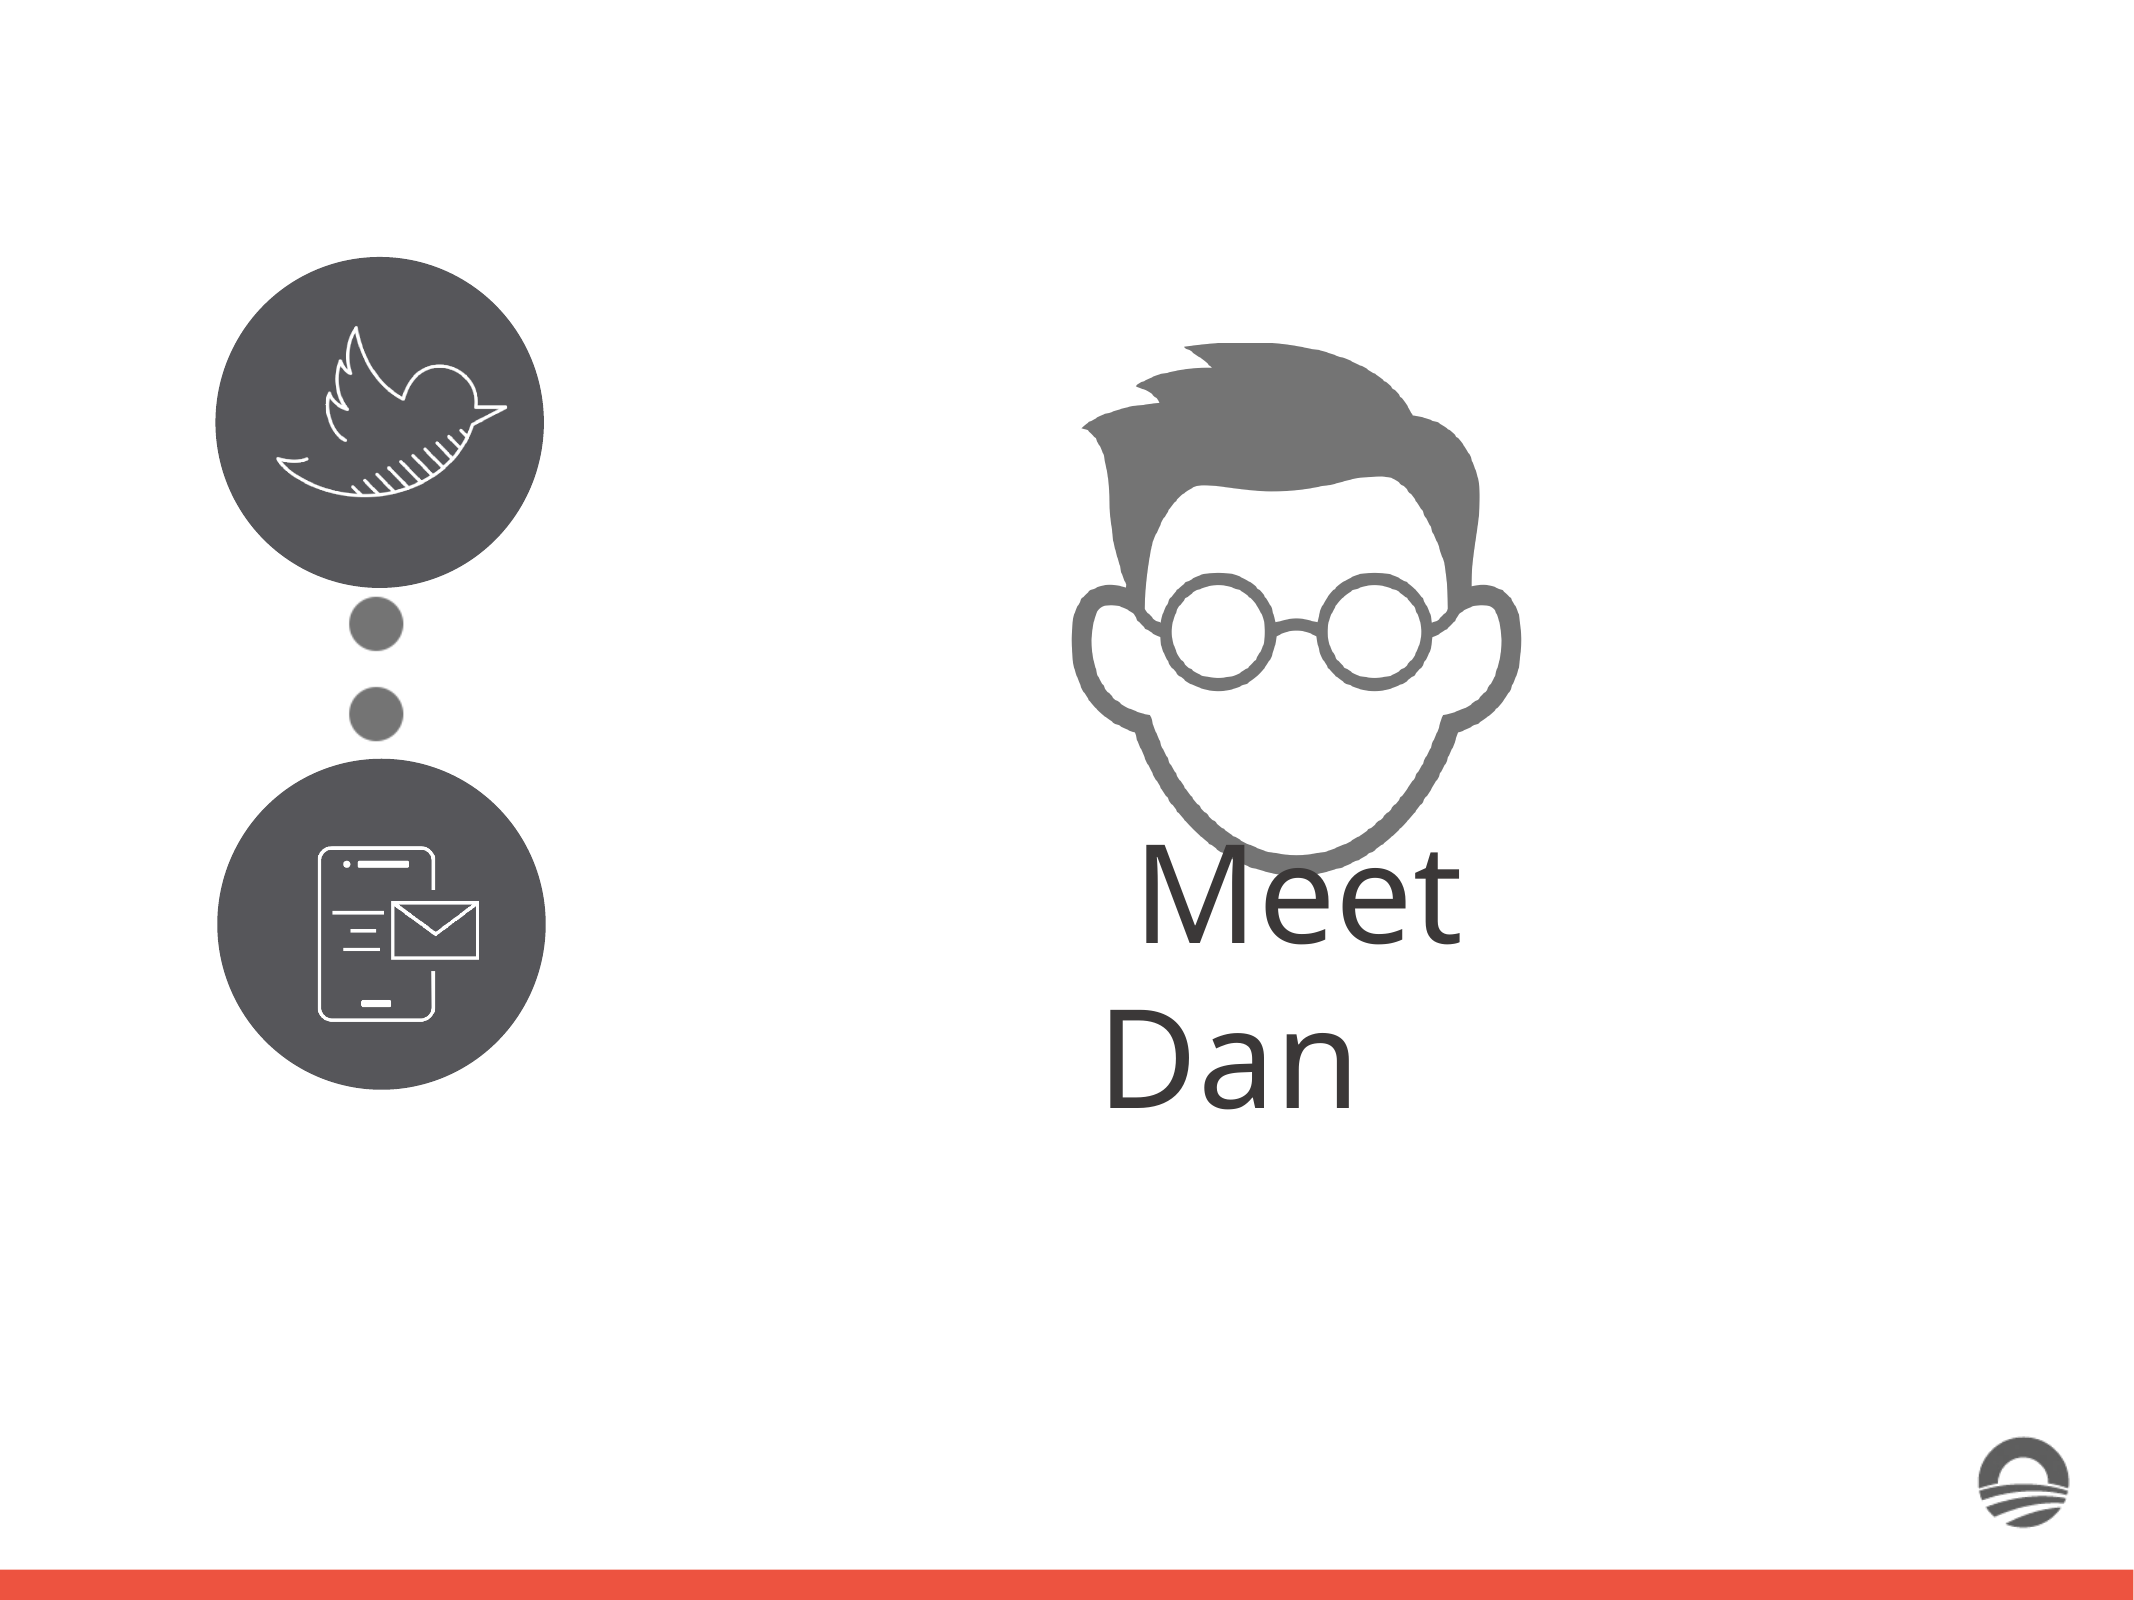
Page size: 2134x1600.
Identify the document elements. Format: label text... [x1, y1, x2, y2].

picture [293, 844, 503, 1028]
picture [254, 310, 619, 514]
text_box Meet Dan [1082, 913, 1598, 1029]
picture [310, 534, 417, 748]
text_box [214, 314, 518, 585]
picture [985, 342, 1607, 882]
text_box [216, 757, 547, 1091]
text_box [257, 255, 502, 310]
